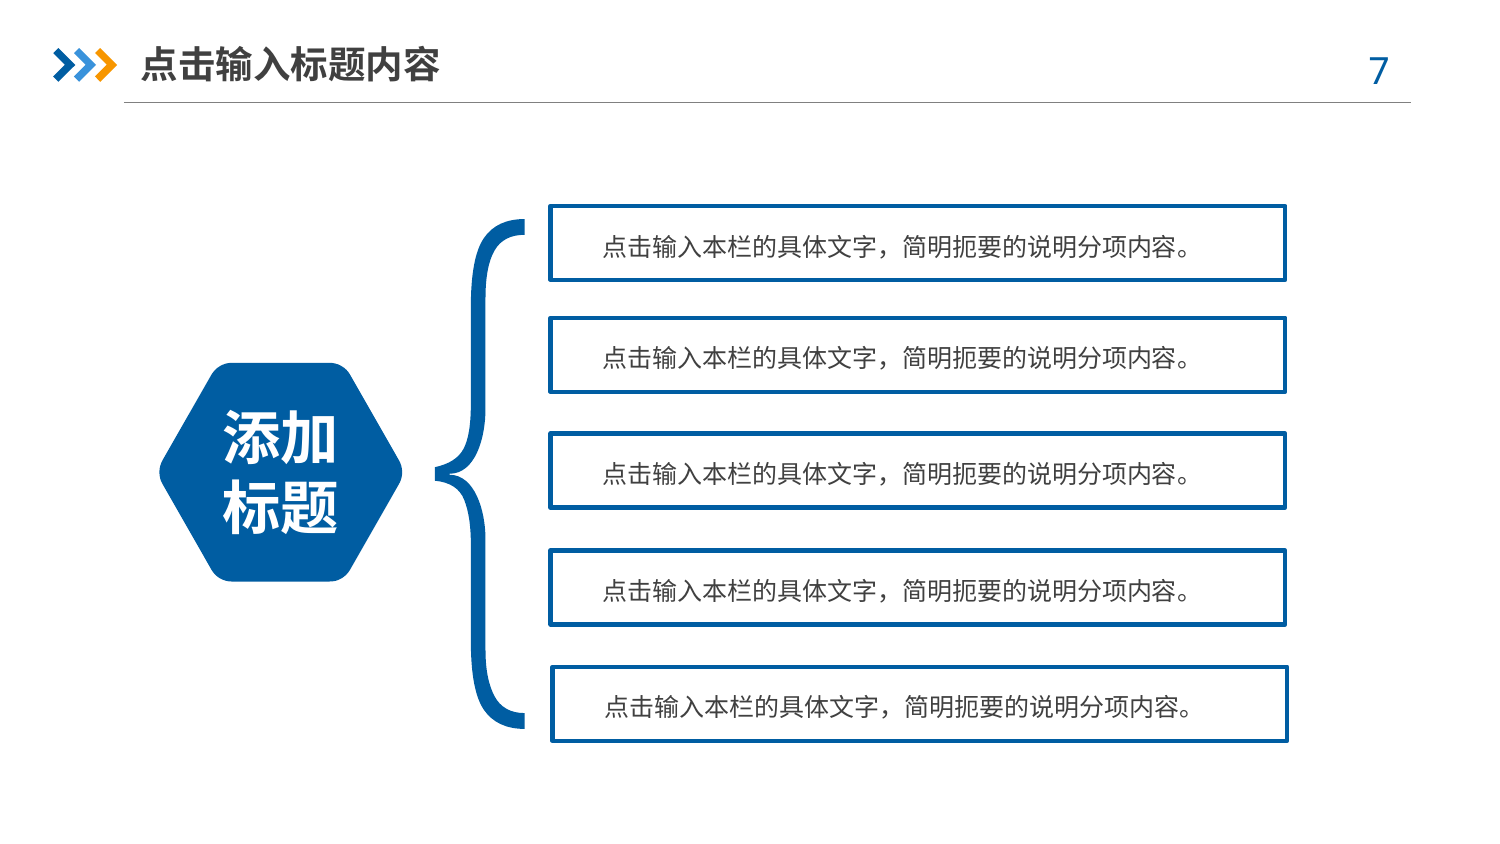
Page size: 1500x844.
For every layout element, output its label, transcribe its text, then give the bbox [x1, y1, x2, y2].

text_box 点击输入本栏的具体文字，简明扼要的说明分项内容。 [604, 685, 1222, 722]
text_box [548, 431, 1287, 510]
text_box 点击输入本栏的具体文字，简明扼要的说明分项内容。 [602, 336, 1220, 373]
text_box 点击输入本栏的具体文字，简明扼要的说明分项内容。 [602, 225, 1220, 262]
text_box [548, 548, 1287, 627]
text_box [434, 219, 525, 729]
text_box 点击输入本栏的具体文字，简明扼要的说明分项内容。 [602, 452, 1220, 489]
text_box 添加标题 [206, 401, 356, 542]
text_box 点击输入标题内容 [140, 32, 491, 95]
text_box 点击输入本栏的具体文字，简明扼要的说明分项内容。 [602, 569, 1220, 606]
text_box [159, 362, 403, 582]
text_box [548, 204, 1287, 282]
text_box [550, 665, 1289, 743]
text_box [548, 316, 1287, 394]
